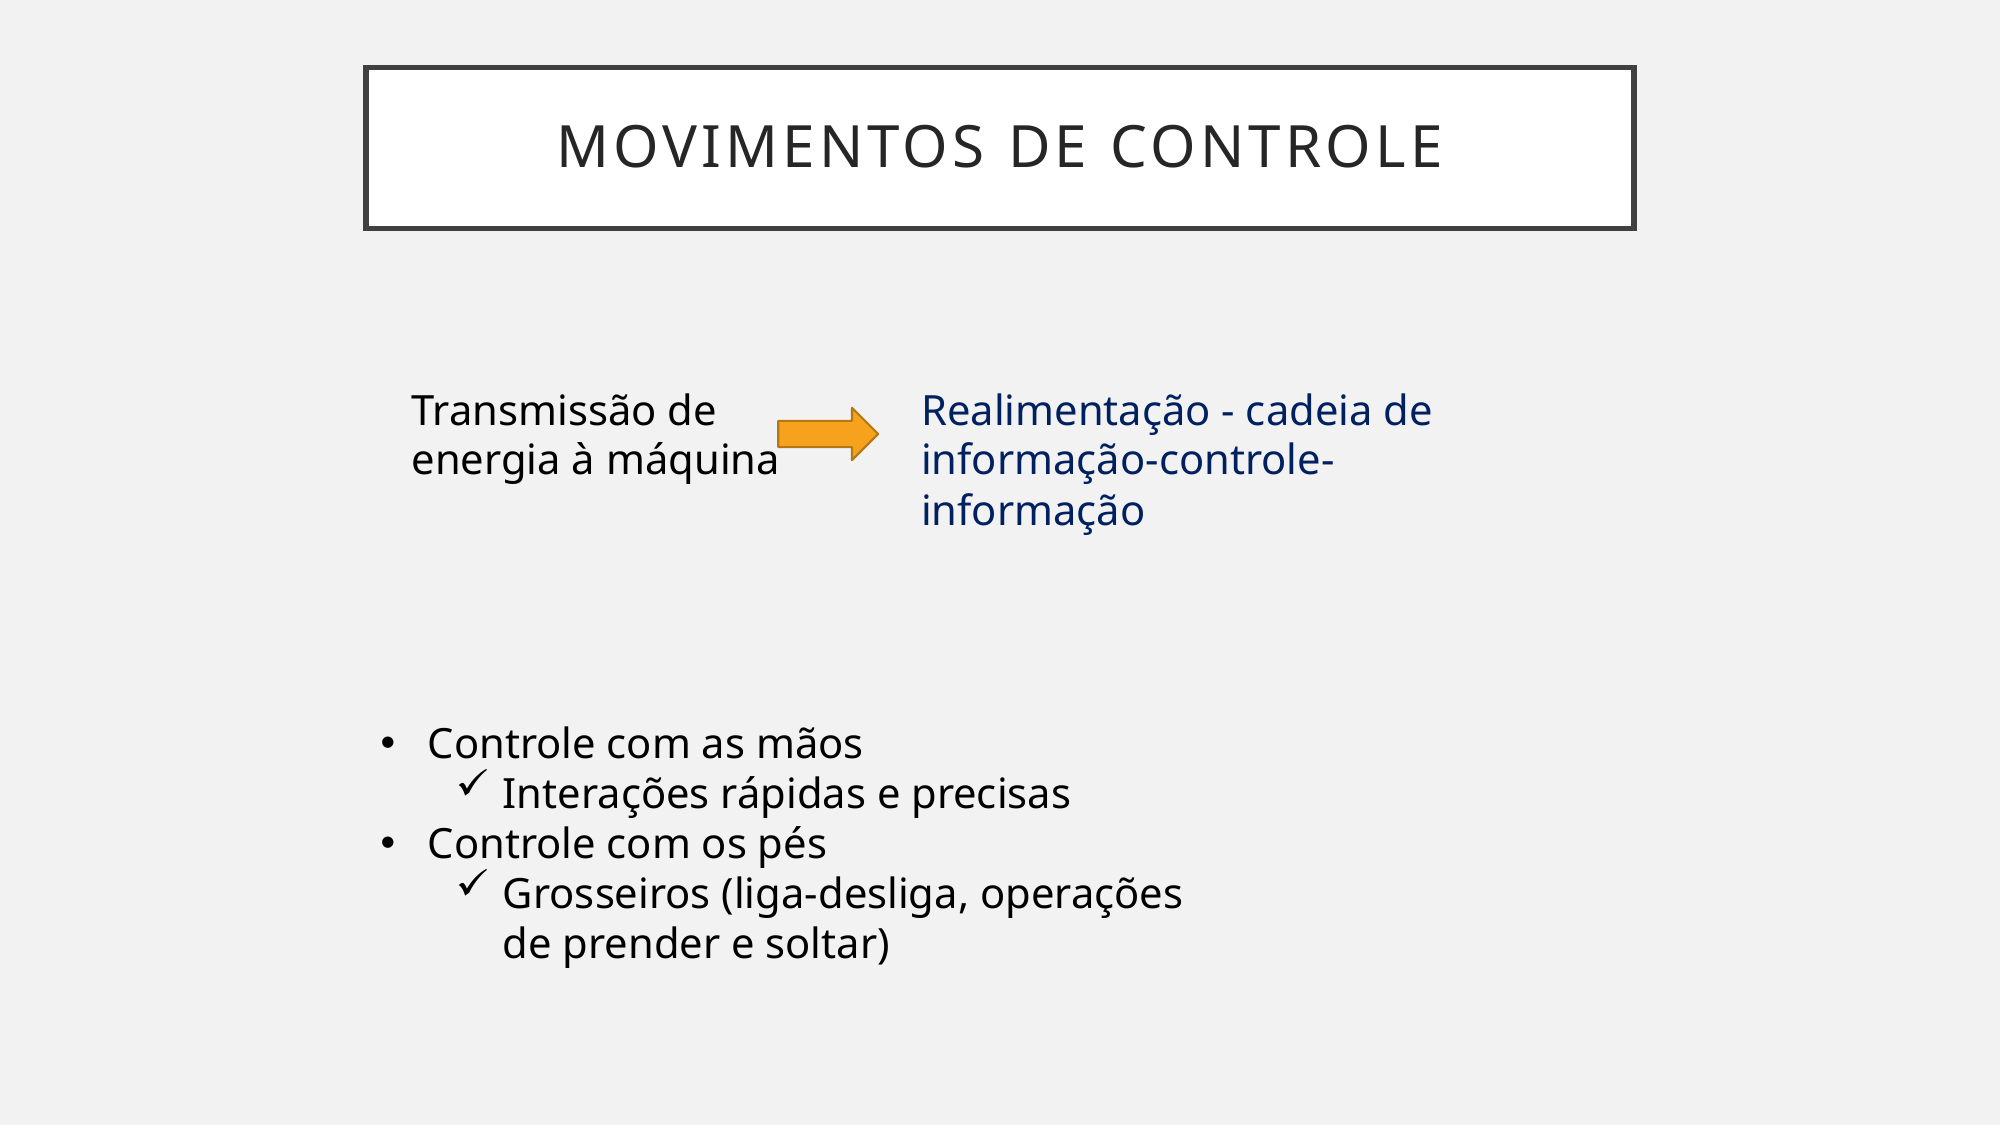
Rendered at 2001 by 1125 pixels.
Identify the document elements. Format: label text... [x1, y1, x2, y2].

title Movimentos de controle [363, 65, 1637, 231]
text_box Controle com as mãos Interações rápidas e precisas Controle com os pés Grosseiros (liga-desliga, operações de prender e soltar) [365, 709, 1238, 1025]
text_box Realimentação - cadeia de informação-controle-informação [906, 375, 1569, 541]
text_box Transmissão de energia à máquina [396, 375, 802, 491]
text_box [777, 406, 879, 462]
